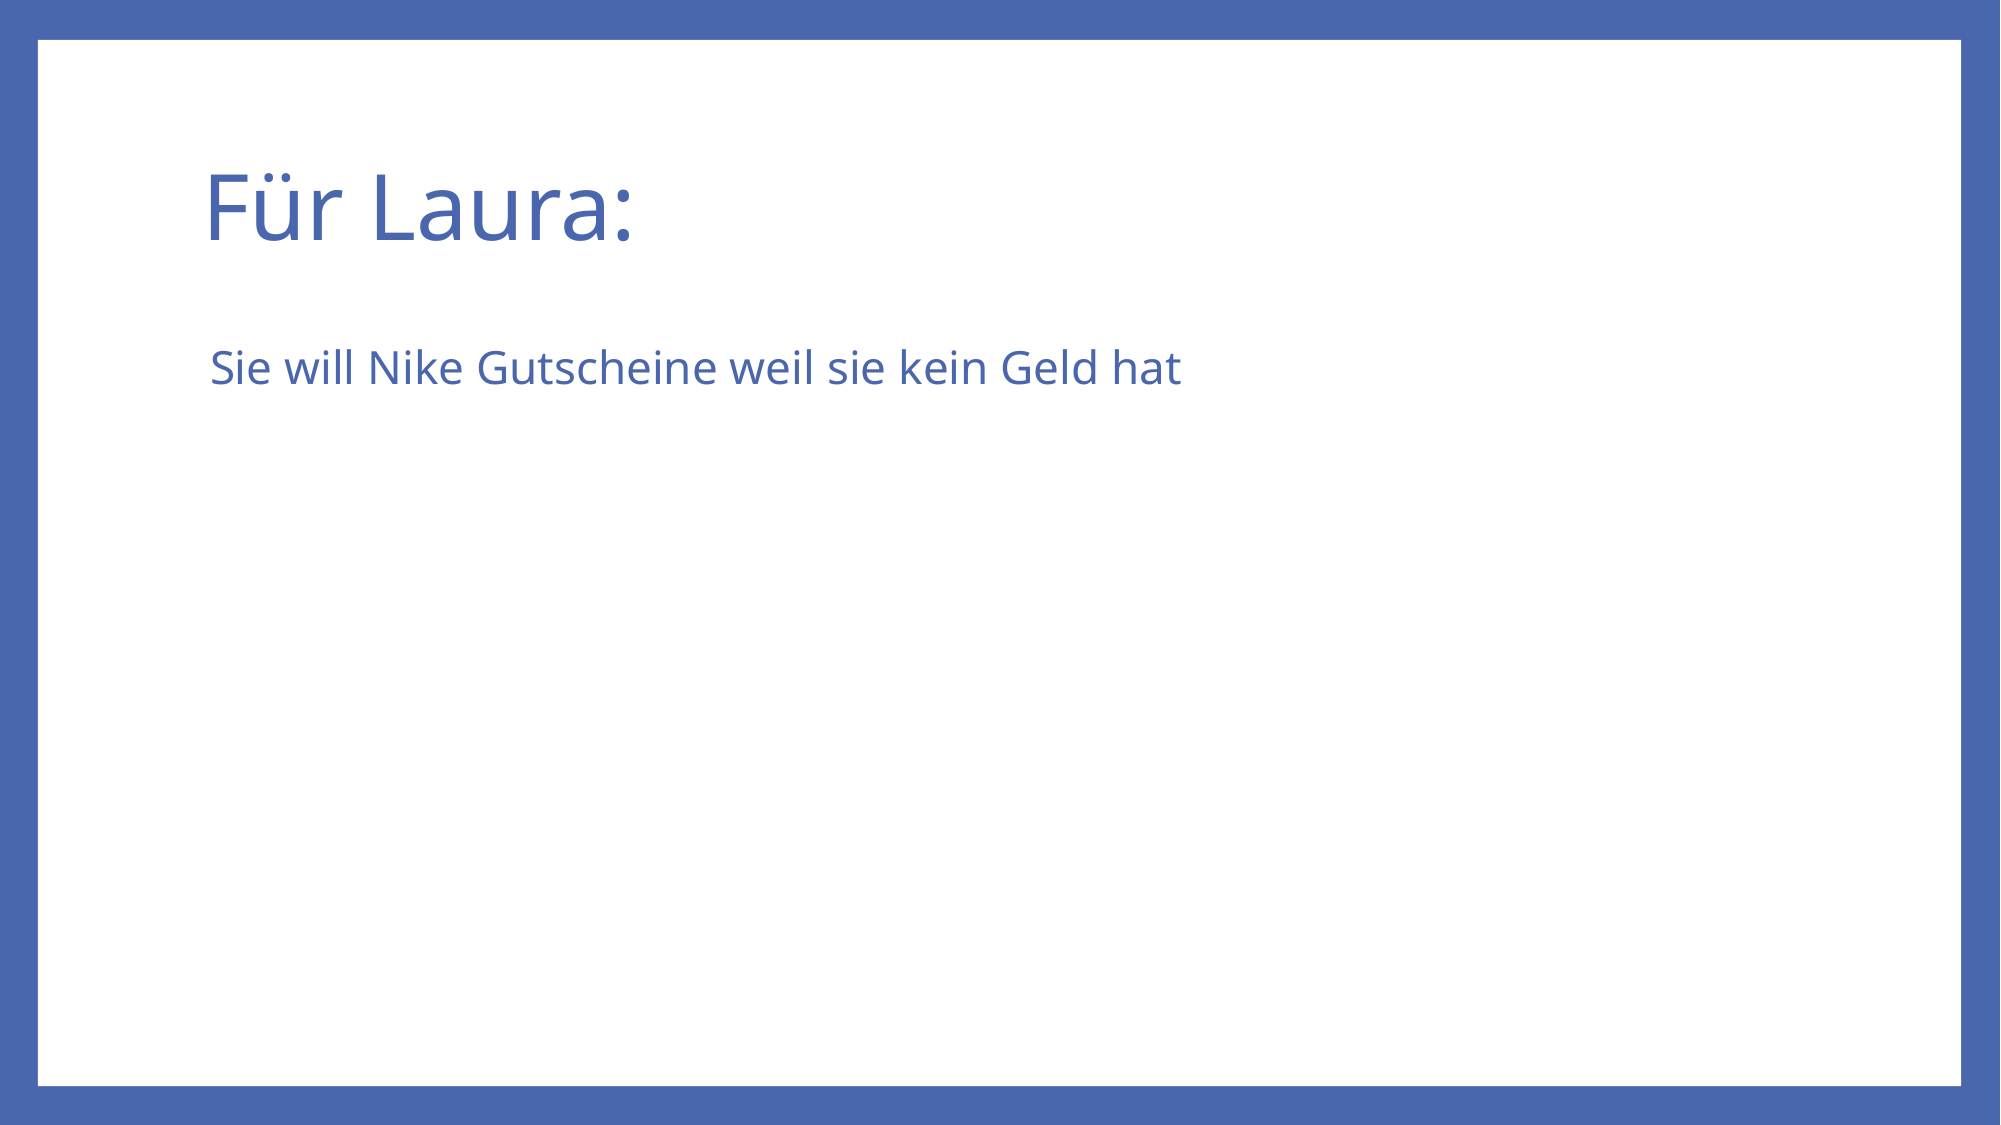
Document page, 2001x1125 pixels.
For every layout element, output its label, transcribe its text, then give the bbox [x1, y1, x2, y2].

list Sie will Nike Gutscheine weil sie kein Geld hat [187, 337, 1808, 1000]
title Für Laura: [187, 99, 1808, 323]
